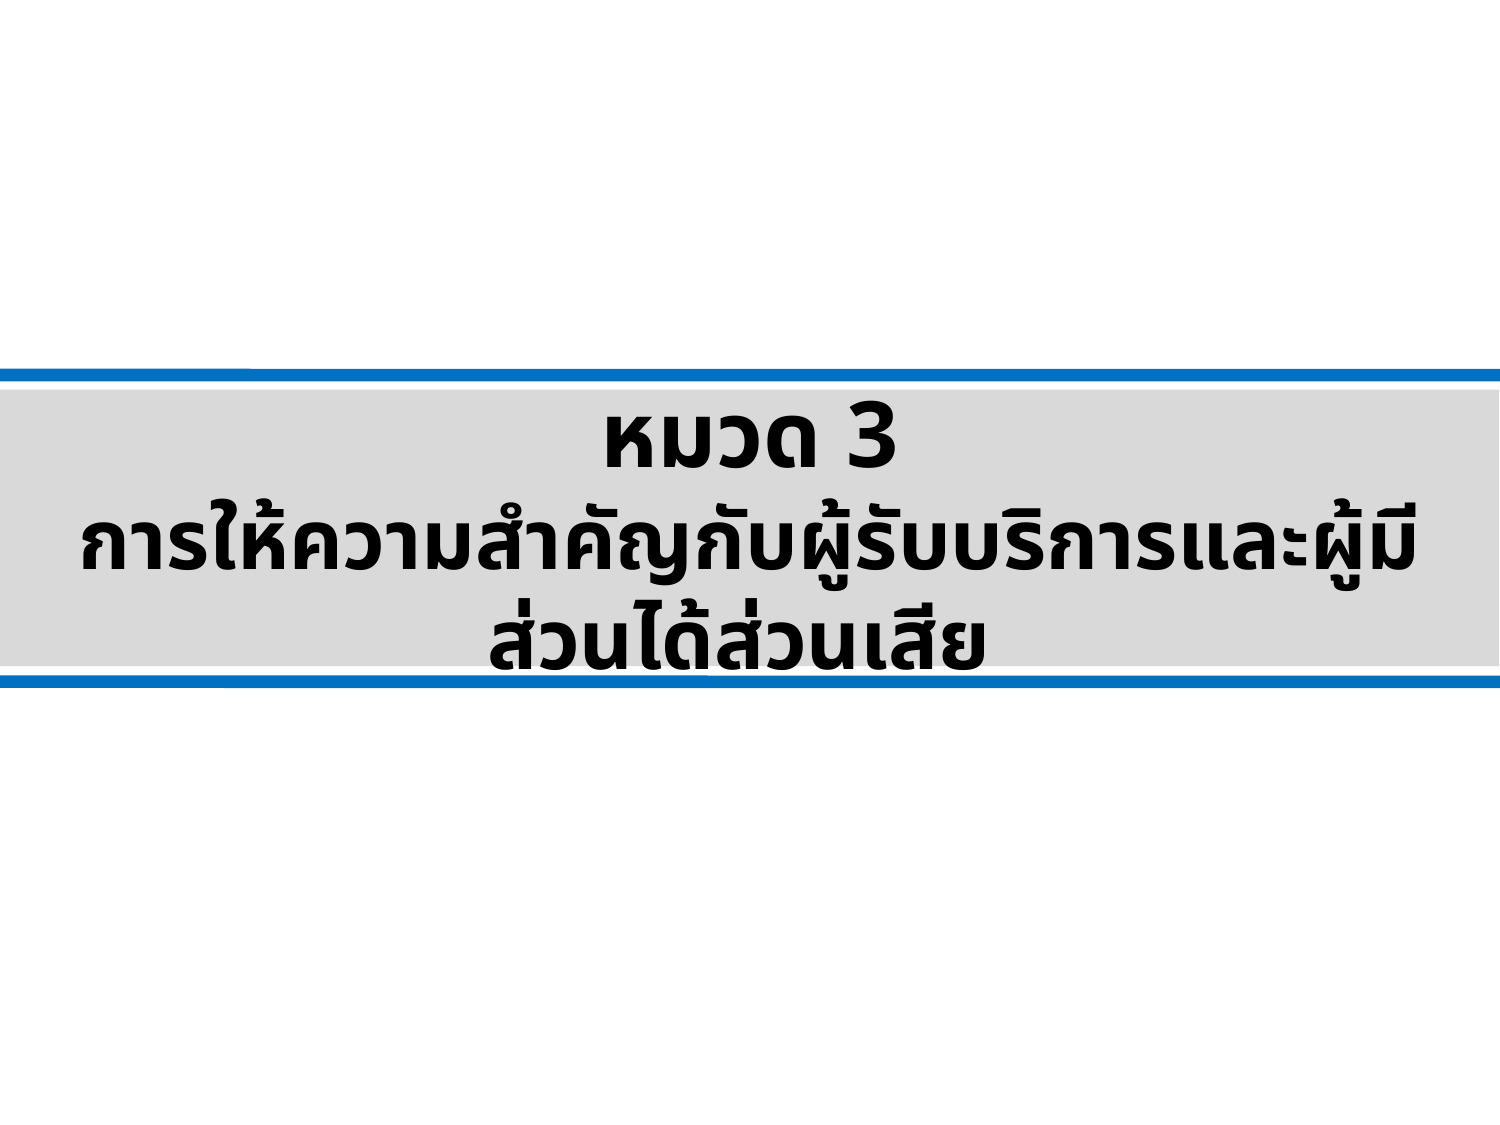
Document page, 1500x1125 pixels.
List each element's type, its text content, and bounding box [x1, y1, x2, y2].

list หมวด 3 การให้ความสำคัญกับผู้รับบริการและผู้มีส่วนได้ส่วนเสีย [0, 412, 1500, 650]
